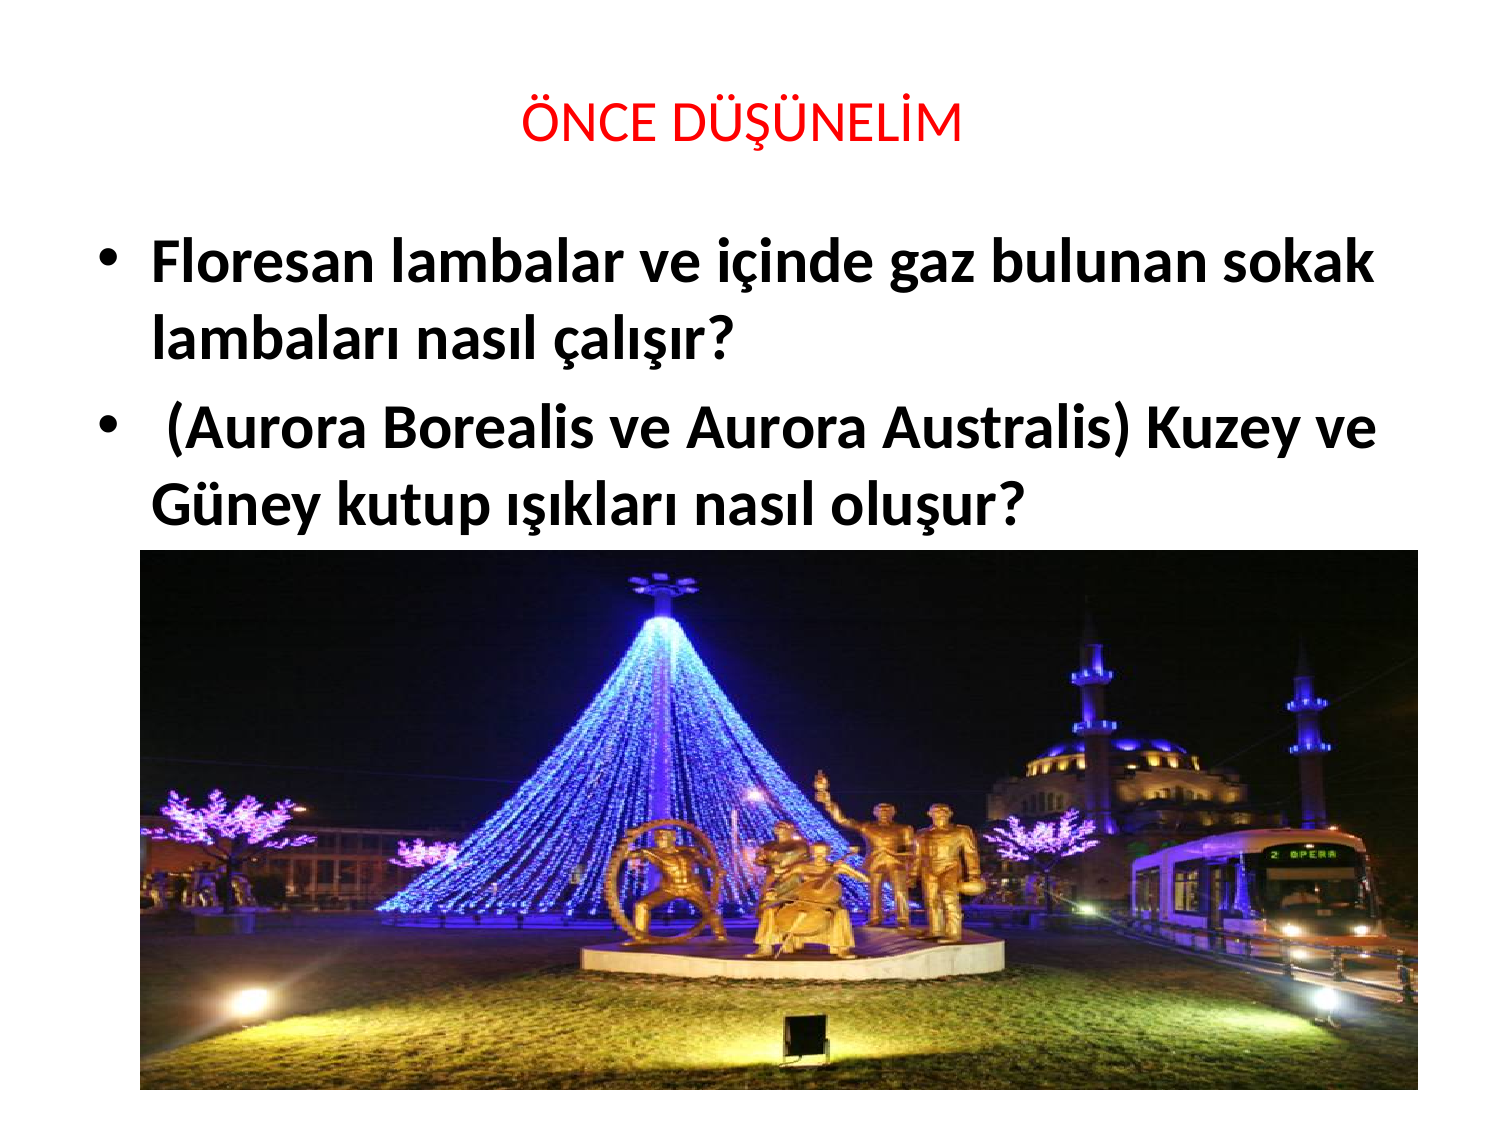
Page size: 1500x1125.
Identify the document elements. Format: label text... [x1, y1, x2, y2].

title ÖNCE DÜŞÜNELİM [75, 45, 1425, 233]
list Floresan lambalar ve içinde gaz bulunan sokak lambaları nasıl çalışır? (Aurora Borealis ve Aurora Australis) Kuzey ve Güney kutup ışıkları nasıl oluşur? [82, 210, 1402, 547]
picture [140, 550, 1419, 1091]
